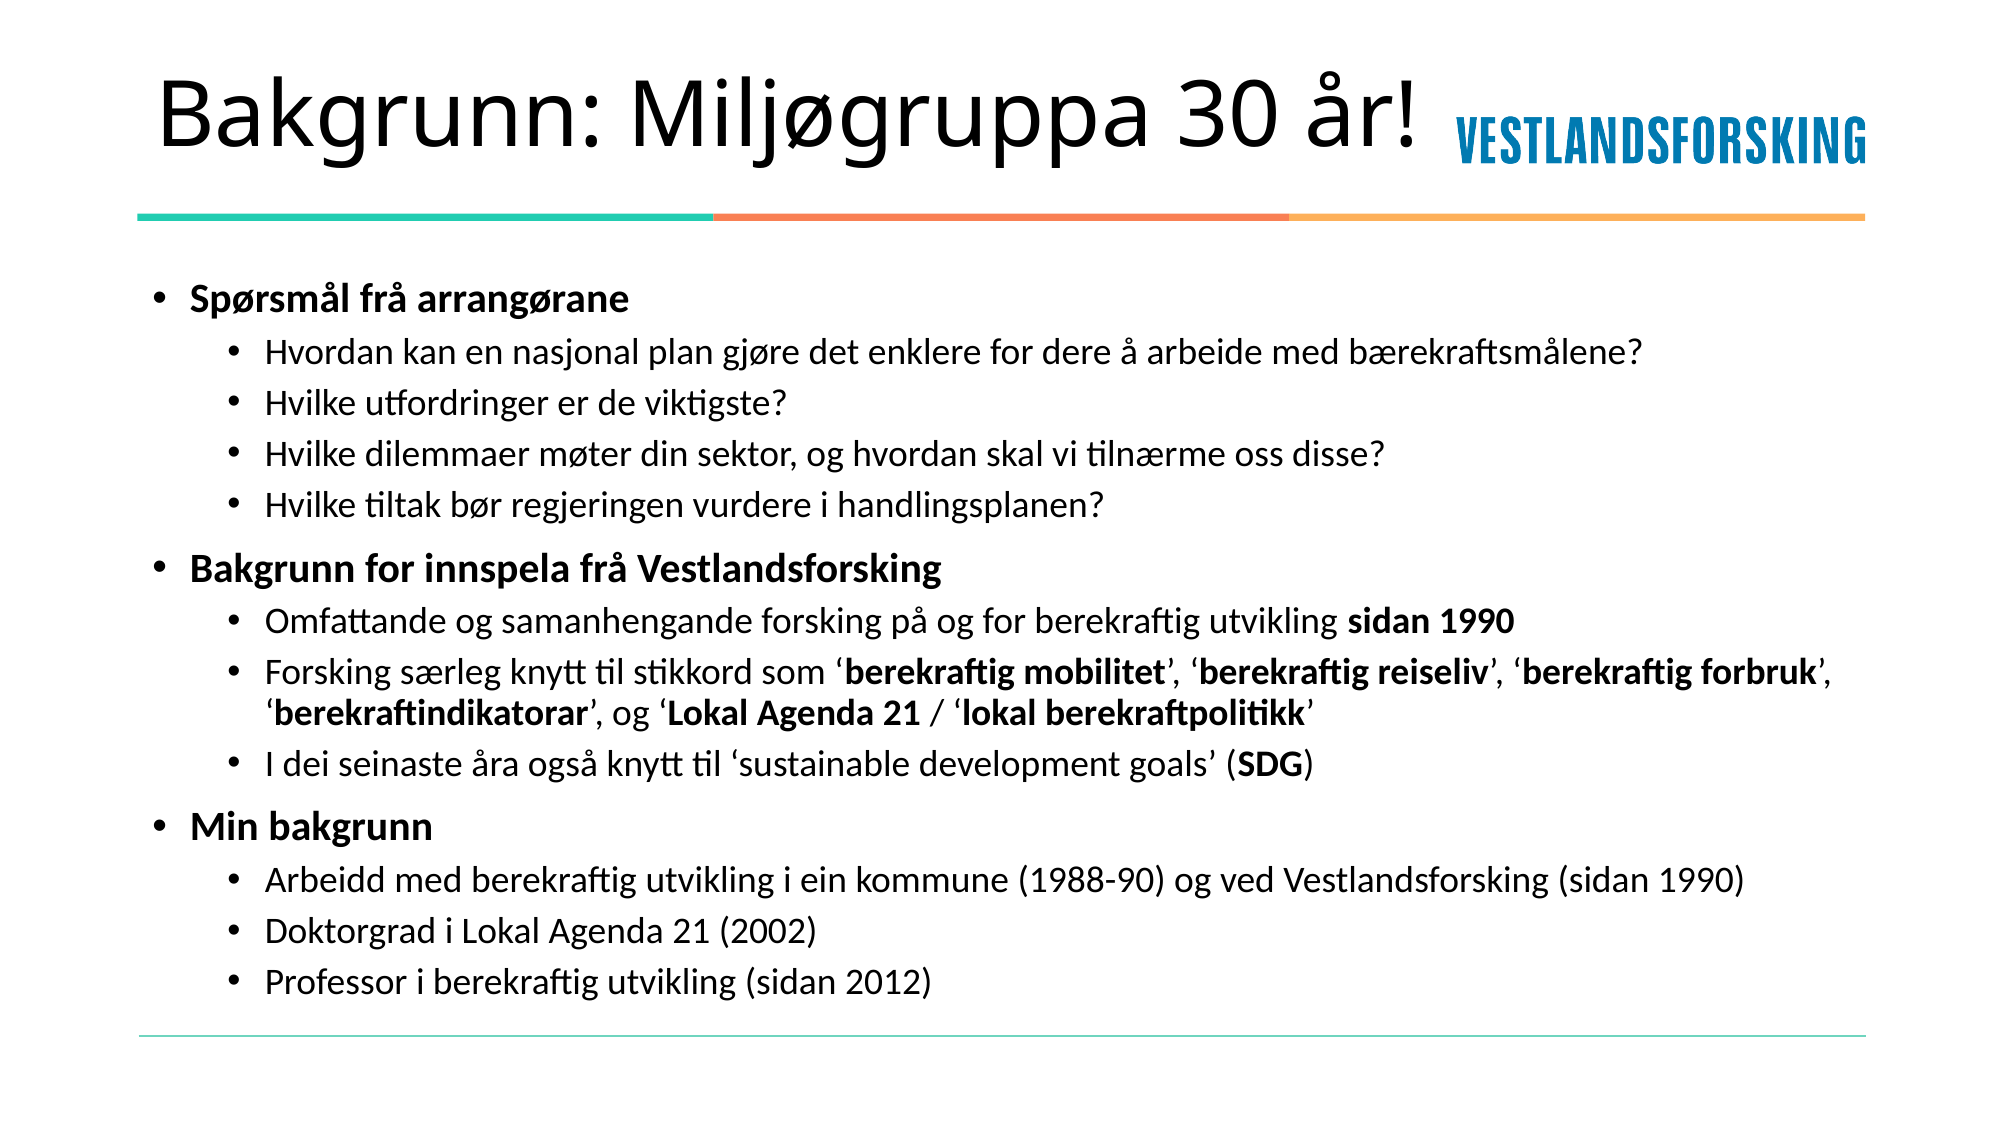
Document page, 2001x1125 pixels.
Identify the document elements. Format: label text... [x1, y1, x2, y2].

list Spørsmål frå arrangørane Hvordan kan en nasjonal plan gjøre det enklere for dere å arbeide med bærekraftsmålene? Hvilke utfordringer er de viktigste? Hvilke dilemmaer møter din sektor, og hvordan skal vi tilnærme oss disse? Hvilke tiltak bør regjeringen vurdere i handlingsplanen? Bakgrunn for innspela frå Vestlandsforsking Omfattande og samanhengande forsking på og for berekraftig utvikling sidan 1990 Forsking særleg knytt til stikkord som ‘berekraftig mobilitet’, ‘berekraftig reiseliv’, ‘berekraftig forbruk’, ‘berekraftindikatorar’, og ‘Lokal Agenda 21 / ‘lokal berekraftpolitikk’ I dei seinaste åra også knytt til ‘sustainable development goals’ (SDG) Min bakgrunn Arbeidd med berekraftig utvikling i ein kommune (1988-90) og ved Vestlandsforsking (sidan 1990) Doktorgrad i Lokal Agenda 21 (2002) Professor i berekraftig utvikling (sidan 2012) [137, 269, 1866, 1014]
title Bakgrunn: Miljøgruppa 30 år! [140, 59, 1866, 214]
